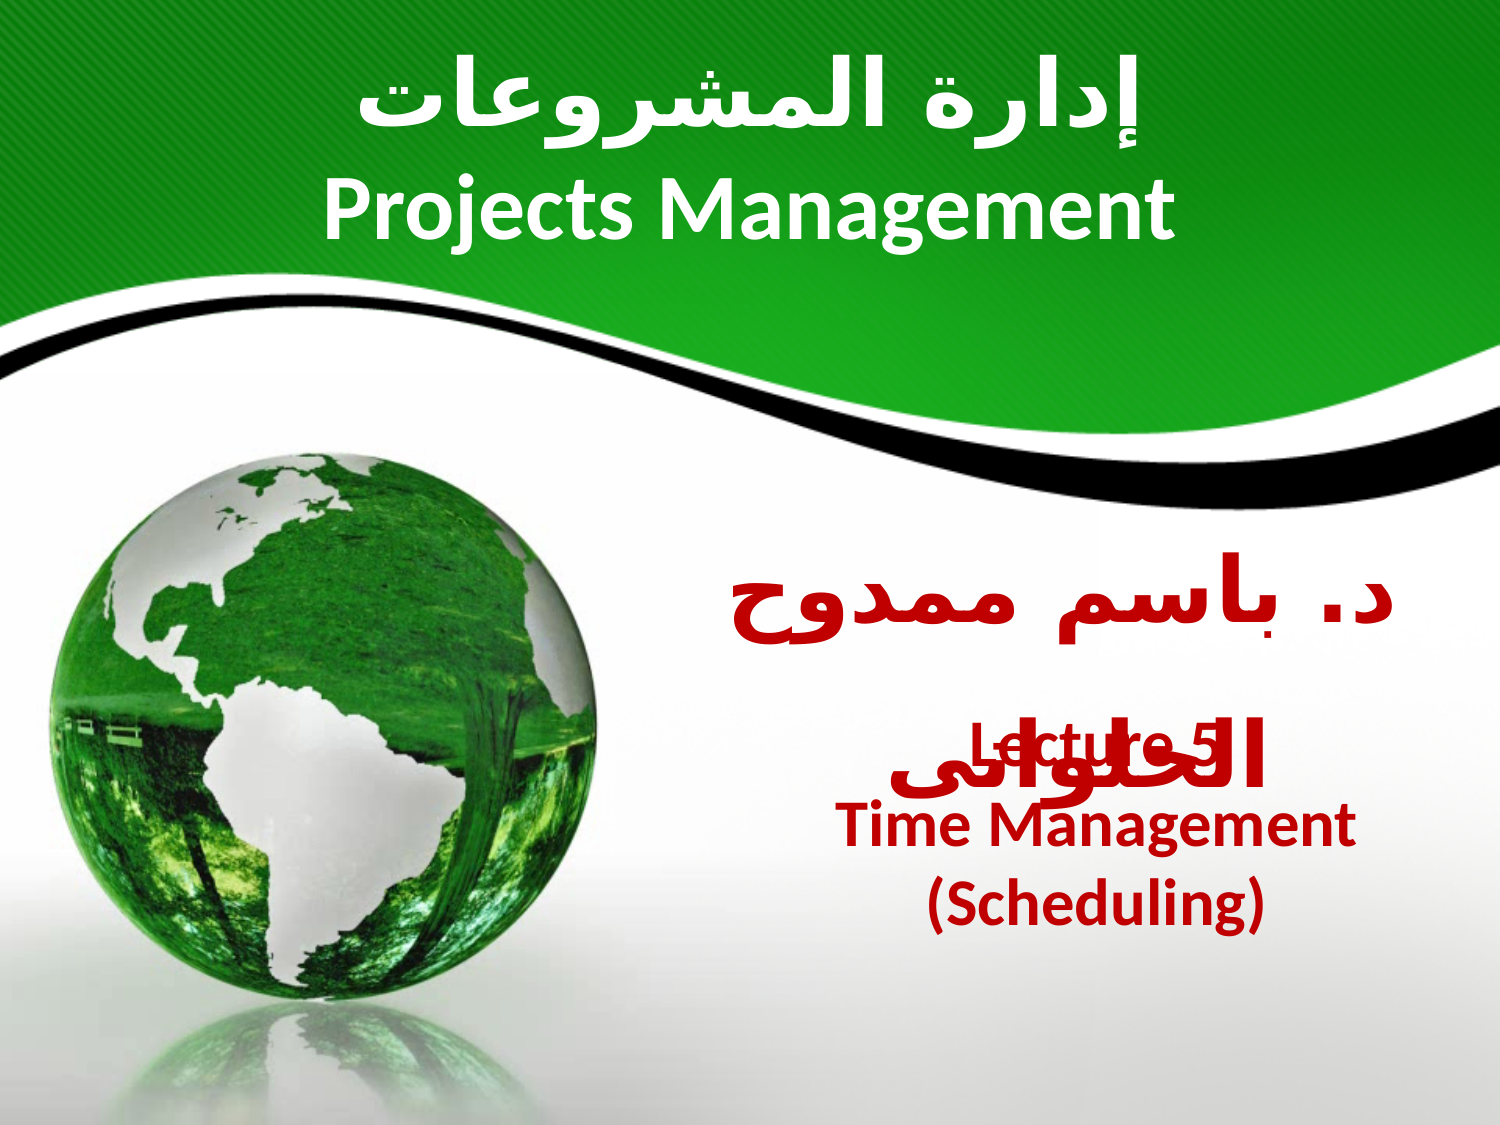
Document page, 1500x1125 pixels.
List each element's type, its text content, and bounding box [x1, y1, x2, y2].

text_box Lecture 5 Time Management (Scheduling) [820, 691, 1374, 1027]
picture [0, 0, 1500, 1125]
title إدارة المشروعات Projects Management [37, 24, 1463, 267]
subtitle د. باسم ممدوح الحلوانى [662, 467, 1463, 658]
